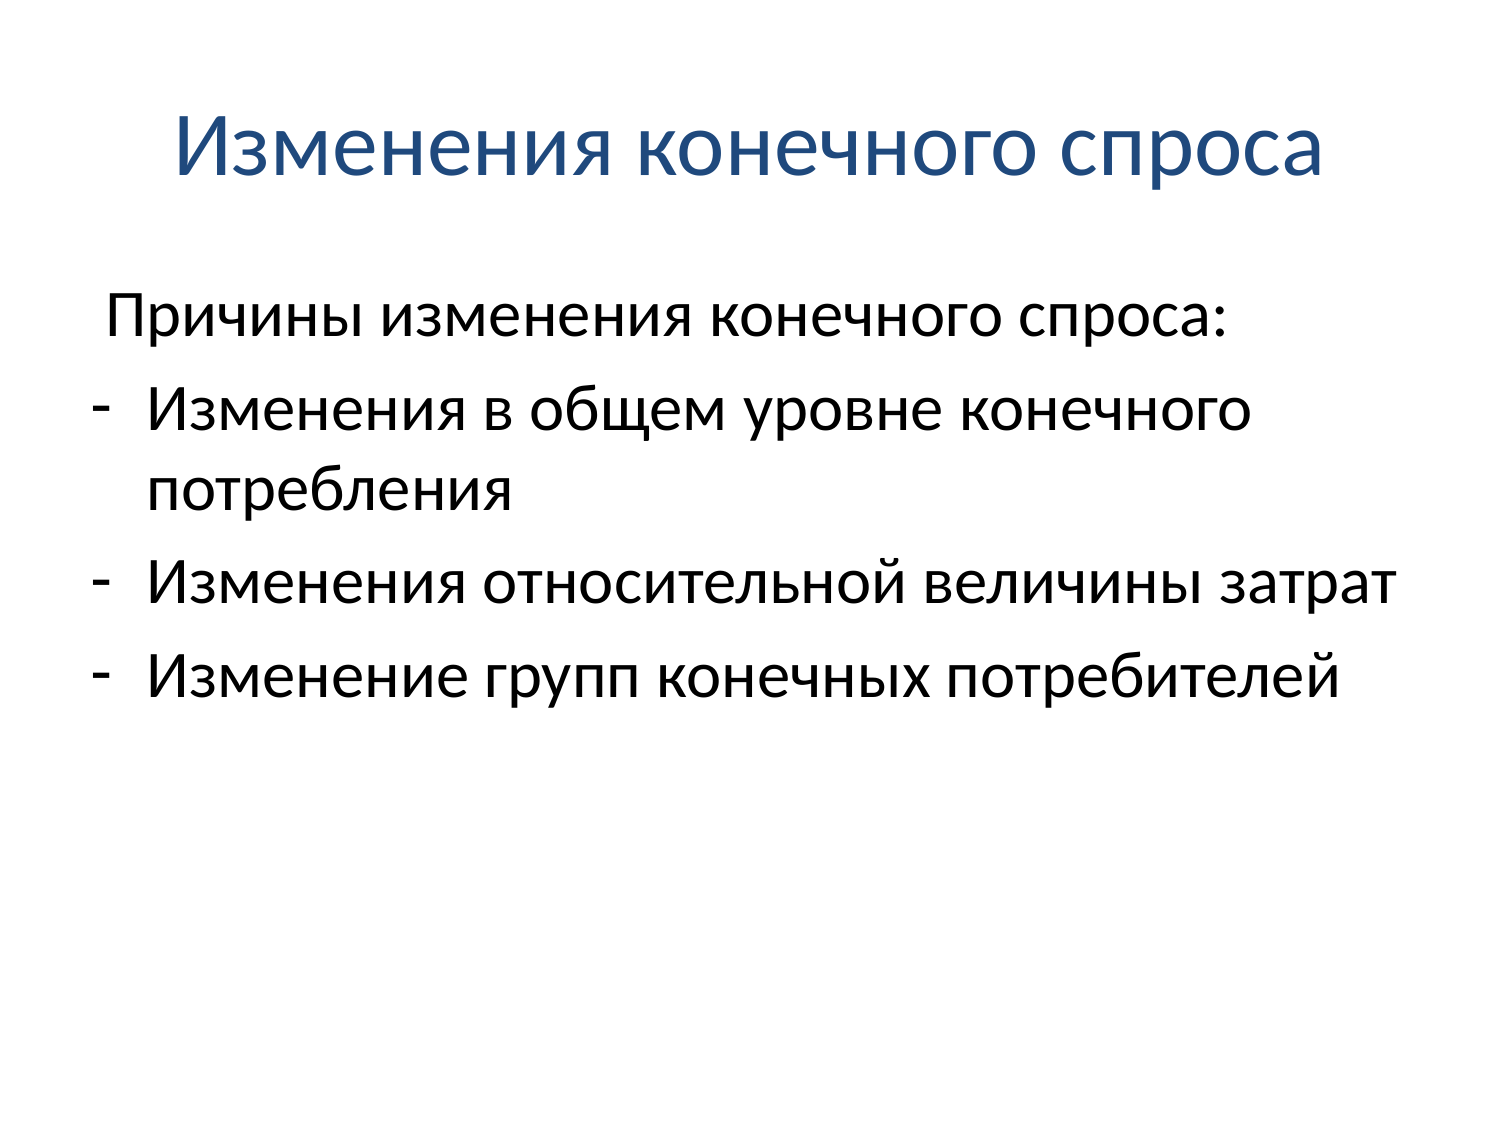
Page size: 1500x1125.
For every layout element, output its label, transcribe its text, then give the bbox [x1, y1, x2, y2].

title Изменения конечного спроса [75, 45, 1425, 233]
list Причины изменения конечного спроса: Изменения в общем уровне конечного потребления Изменения относительной величины затрат Изменение групп конечных потребителей [75, 262, 1425, 1005]
